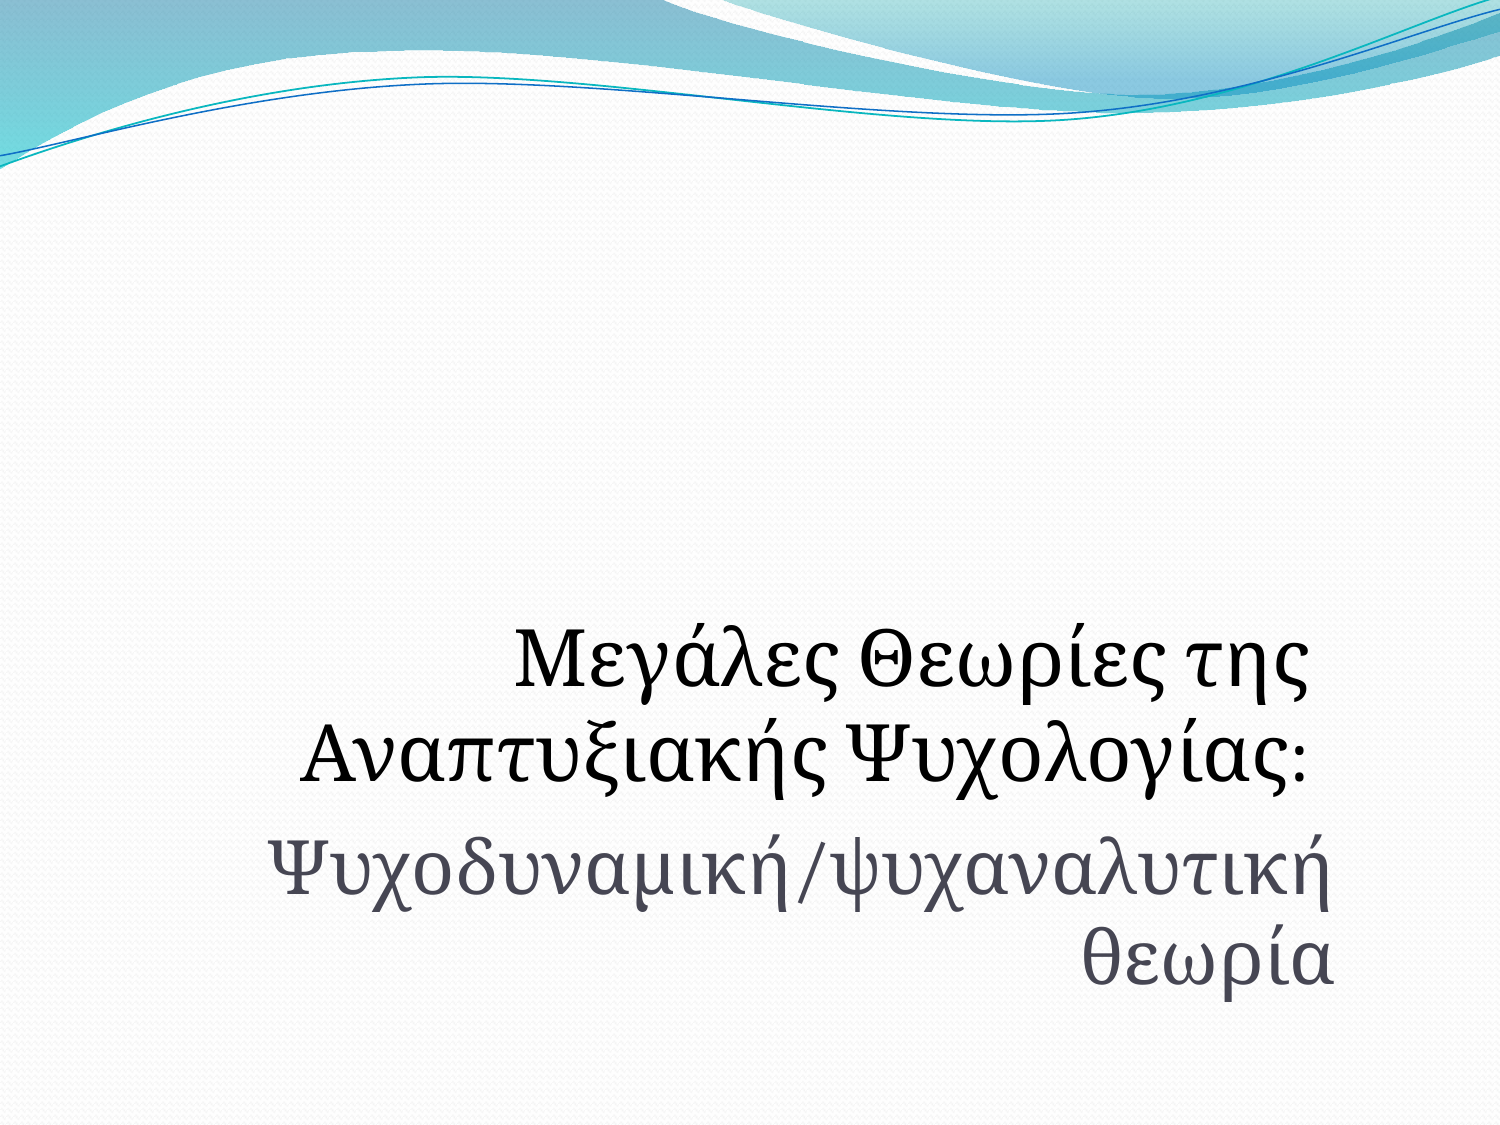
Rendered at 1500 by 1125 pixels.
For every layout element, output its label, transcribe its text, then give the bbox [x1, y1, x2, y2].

text_box Ψυχοδυναμική/ψυχαναλυτική θεωρία [187, 812, 1350, 946]
text_box Μεγάλες Θεωρίες της Αναπτυξιακής Ψυχολογίας: [199, 600, 1325, 800]
